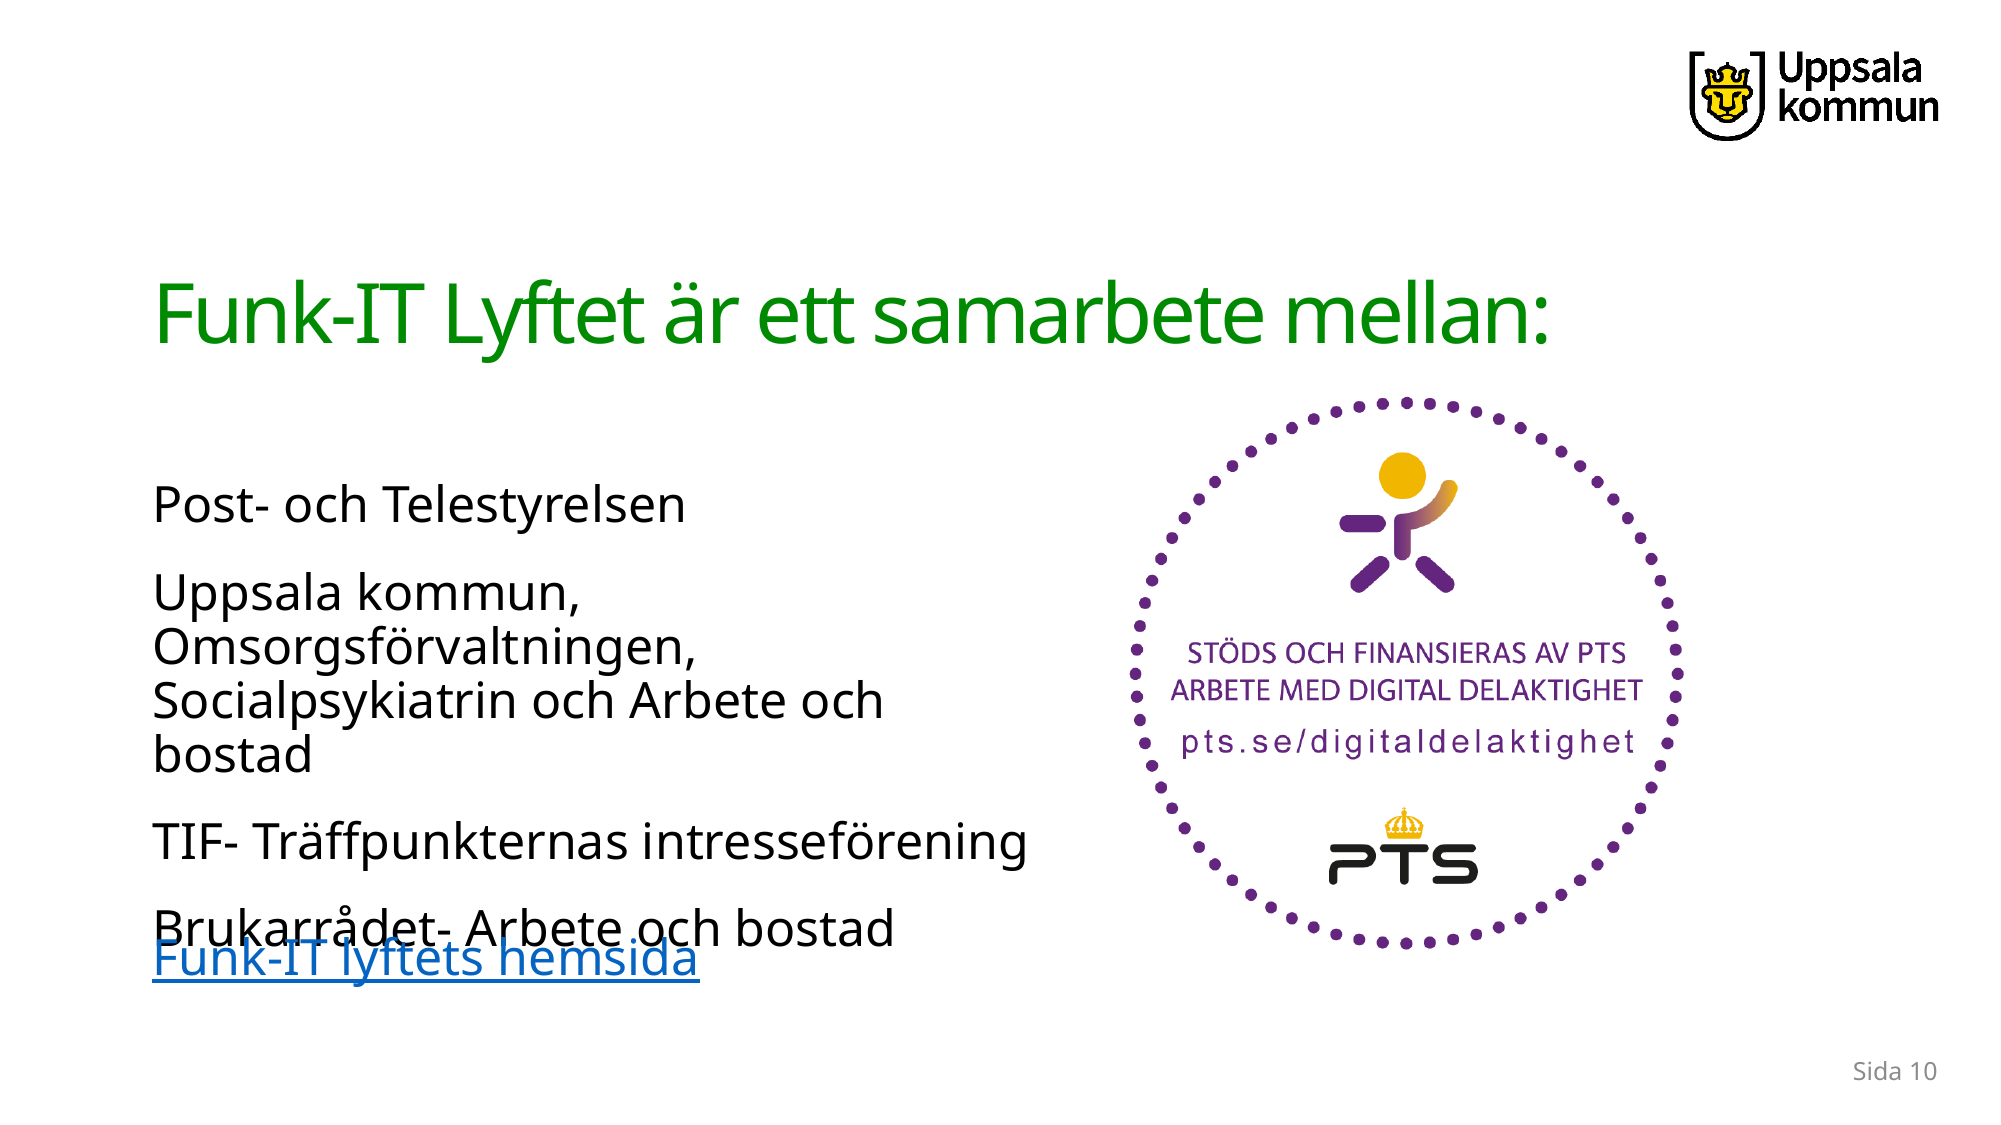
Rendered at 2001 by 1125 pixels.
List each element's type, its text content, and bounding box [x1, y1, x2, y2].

title Funk-IT Lyftet är ett samarbete mellan: [137, 159, 1675, 370]
slide_number Sida 10 [1502, 1042, 1953, 1103]
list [1120, 386, 1695, 961]
text_box Funk-IT lyftets hemsida [137, 918, 1011, 1033]
list Post- och Telestyrelsen Uppsala kommun, Omsorgsförvaltningen, Socialpsykiatrin och Arbete och bostad TIF- Träffpunkternas intresseförening Brukarrådet- Arbete och bostad [137, 472, 1049, 875]
picture [1674, 36, 1953, 156]
